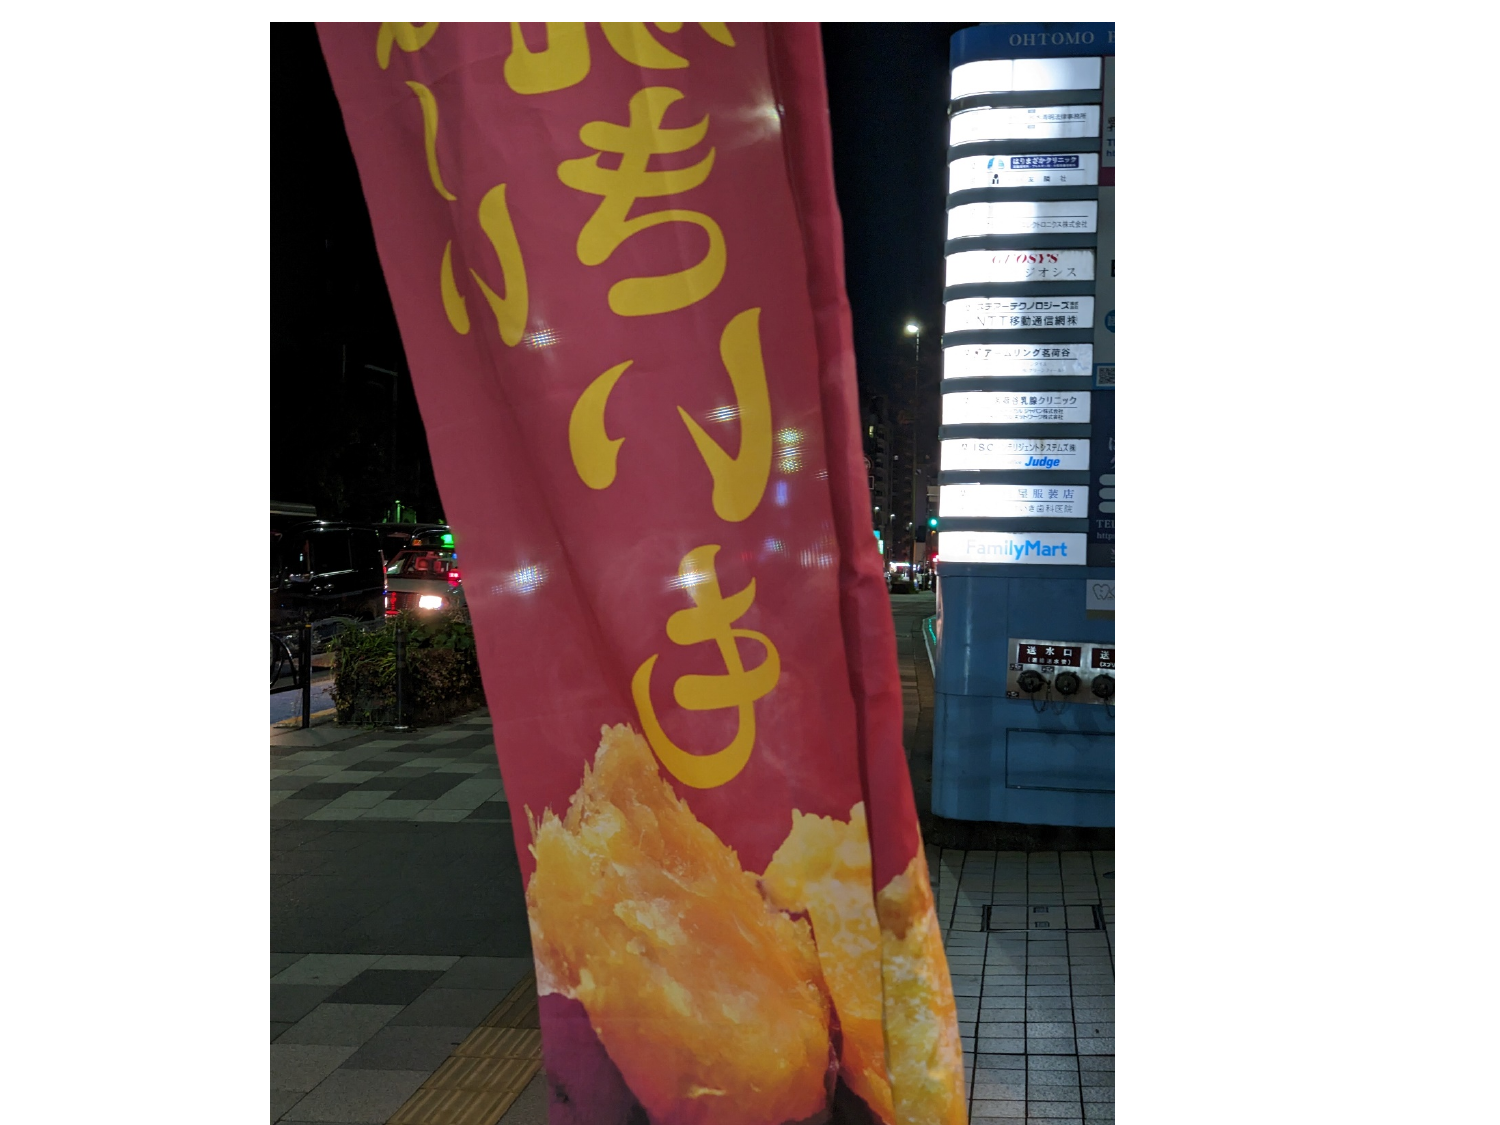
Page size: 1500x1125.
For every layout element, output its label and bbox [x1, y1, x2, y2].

picture [269, 22, 1115, 1125]
